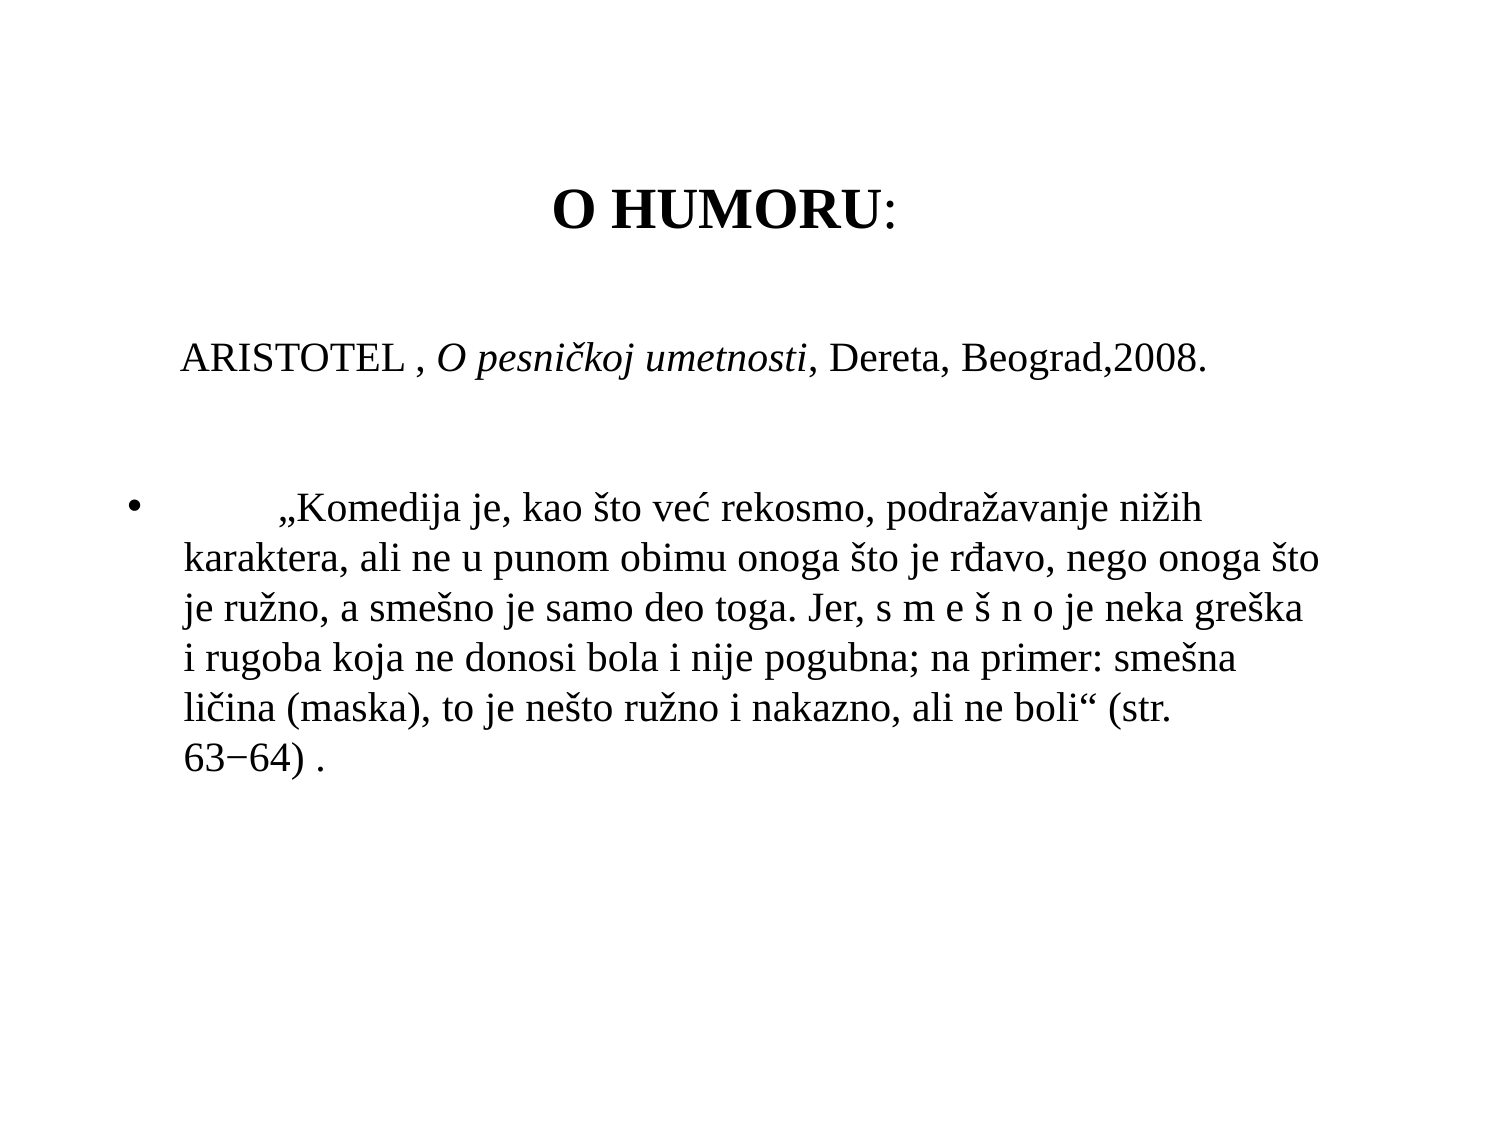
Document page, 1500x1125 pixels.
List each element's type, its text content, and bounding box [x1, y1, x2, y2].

text_box O HUMORU: ARISTOTEL , O pesničkoj umetnosti, Dereta, Beograd,2008. „Komedija je, kao što već rekosmo, podražavanje nižih karaktera, ali ne u punom obimu onoga što je rđavo, nego onoga što je ružno, a smešno je samo deo toga. Jer, s m e š n o je neka greška i rugoba koja ne donosi bola i nije pogubna; na primer: smešna ličina (maska), to je nešto ružno i nakazno, ali ne boli“ (str. 63−64) . [112, 162, 1338, 878]
